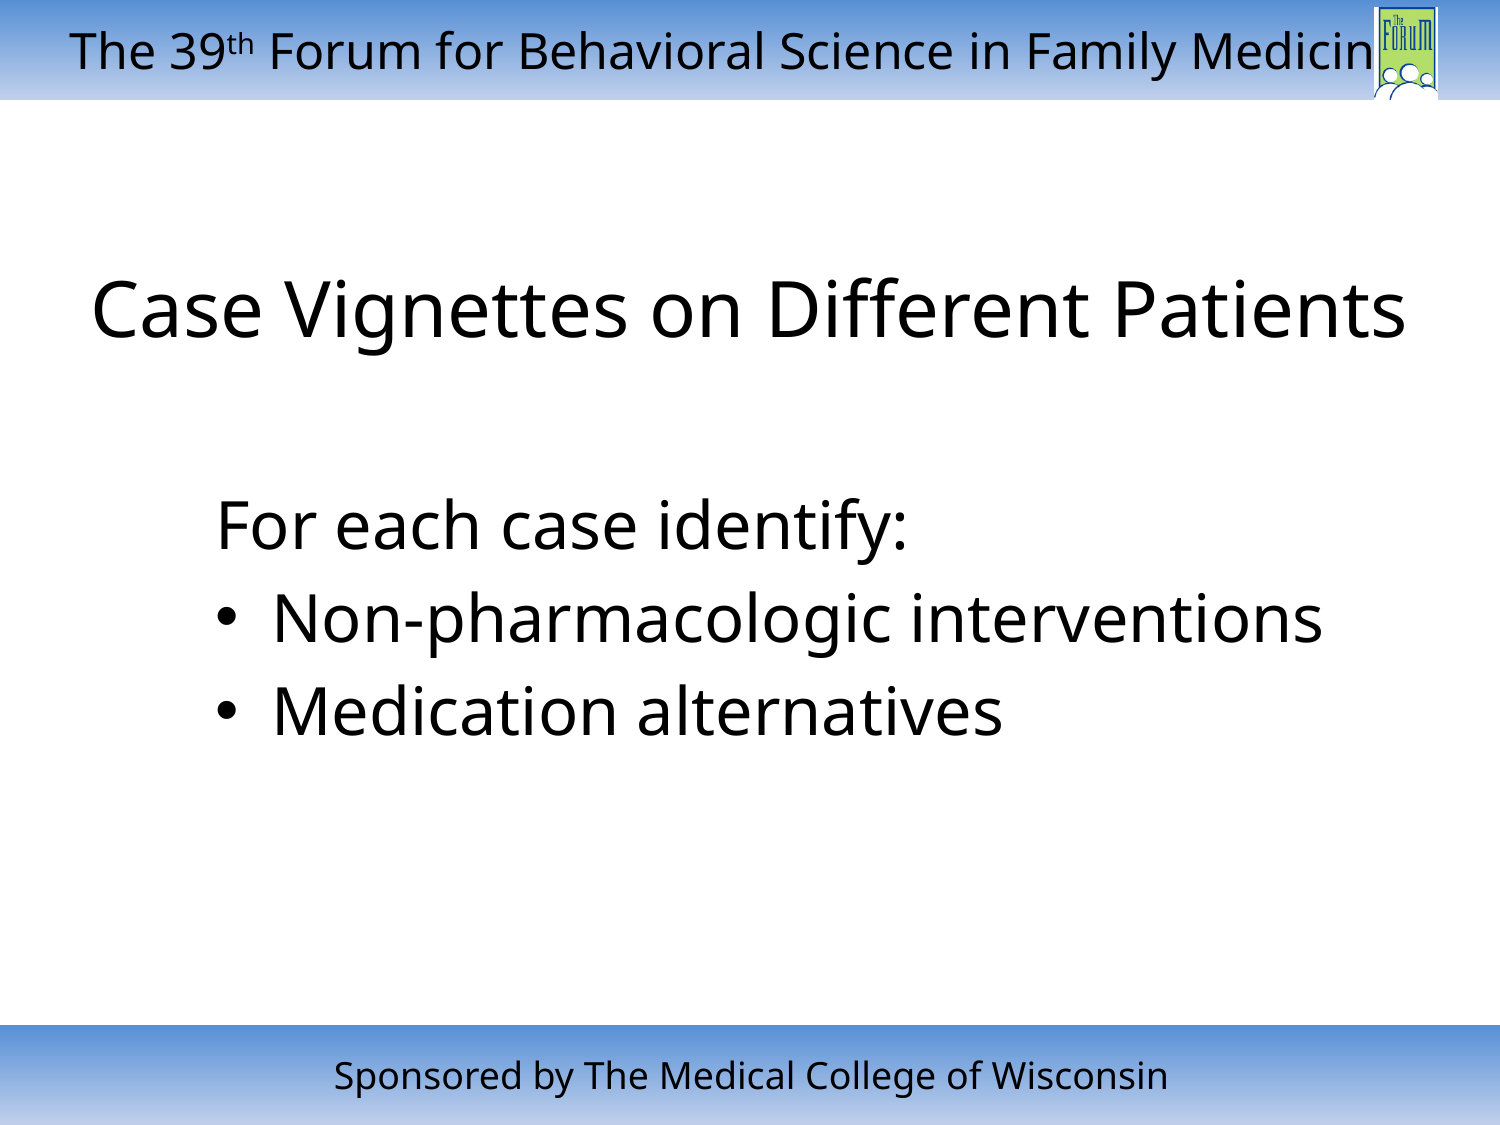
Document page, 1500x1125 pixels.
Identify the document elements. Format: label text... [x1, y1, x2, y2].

title Case Vignettes on Different Patients [75, 249, 1425, 363]
list For each case identify: Non-pharmacologic interventions Medication alternatives [200, 474, 1363, 868]
picture [1374, 7, 1438, 100]
